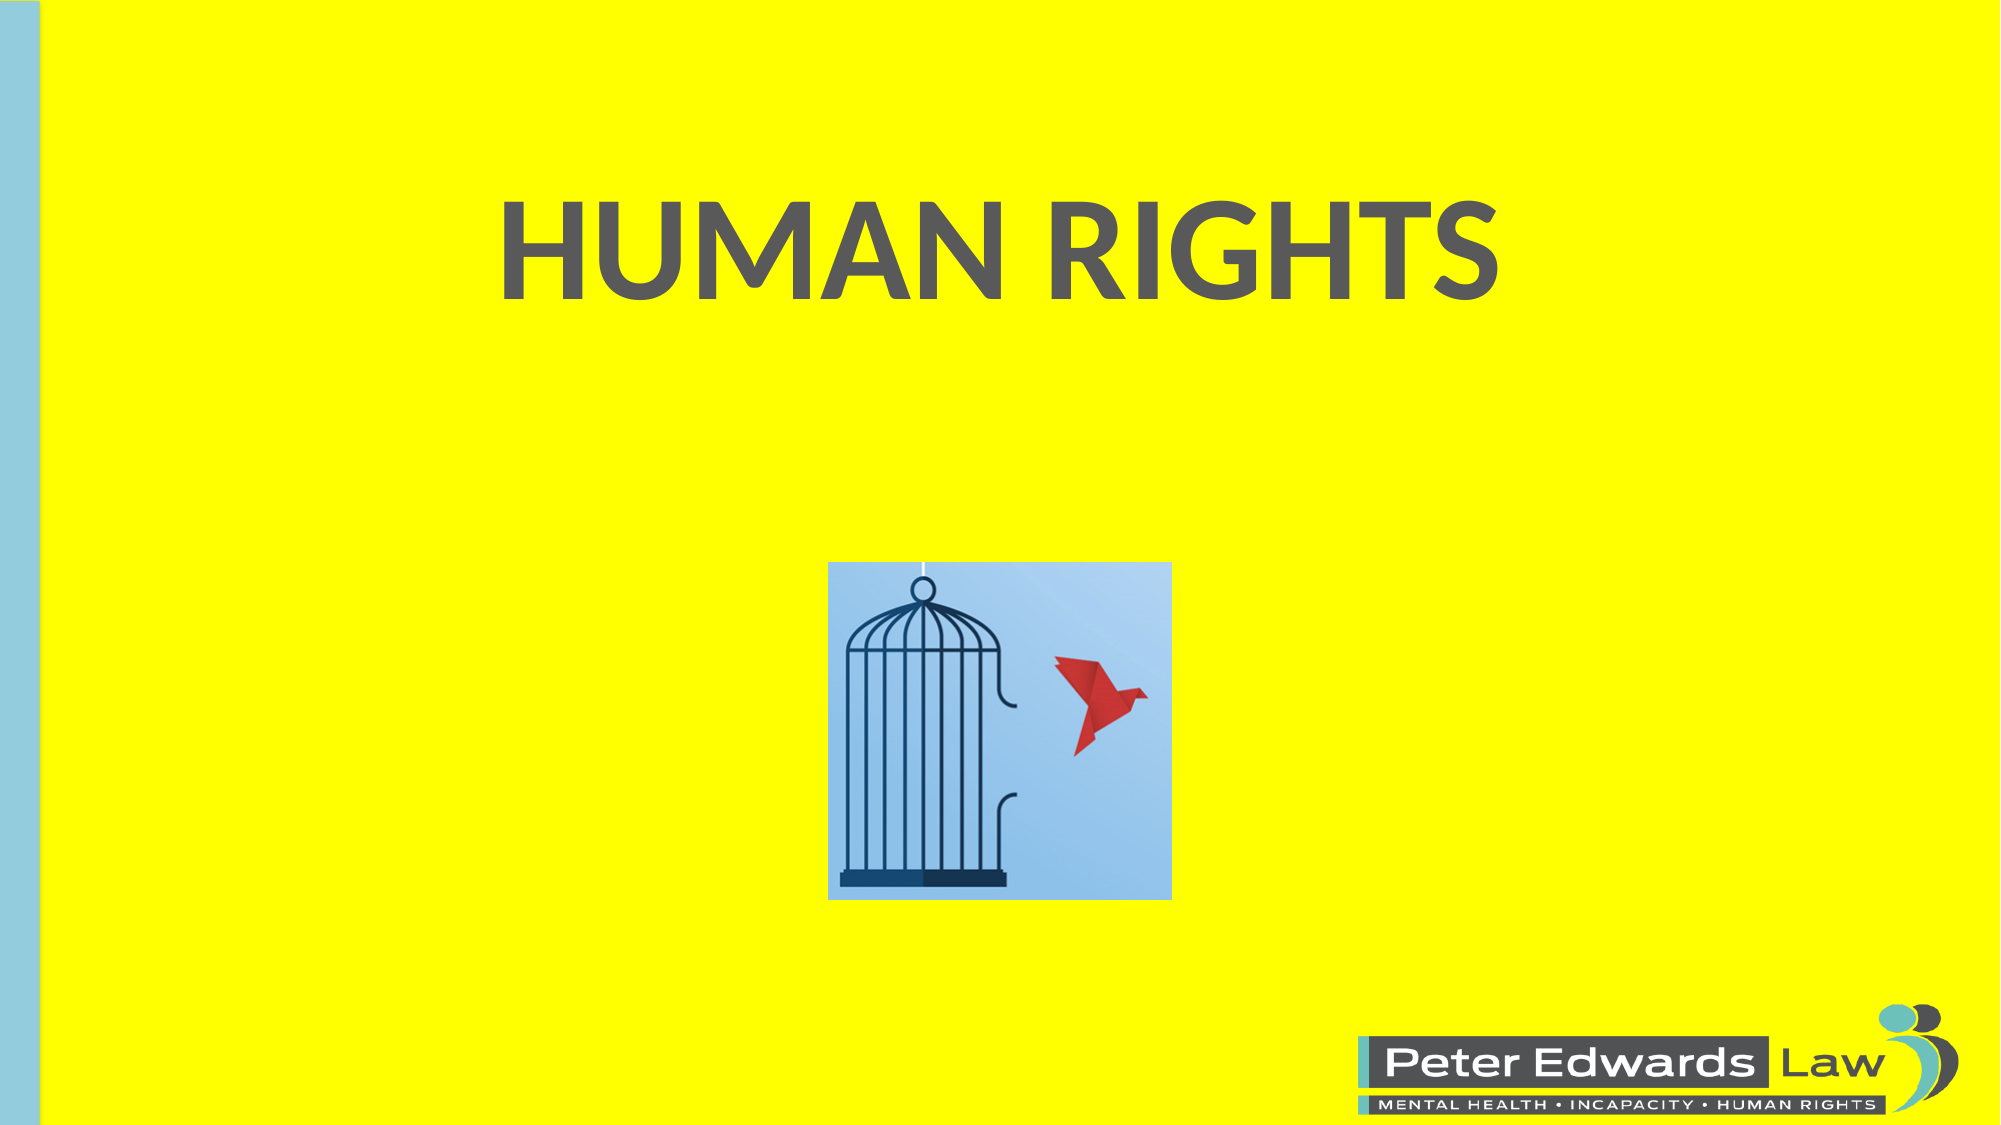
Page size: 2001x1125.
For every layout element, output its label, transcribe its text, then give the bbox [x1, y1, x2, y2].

list HUMAN RIGHTS [99, 142, 1900, 885]
picture [1346, 1000, 1969, 1118]
picture [828, 562, 1172, 900]
